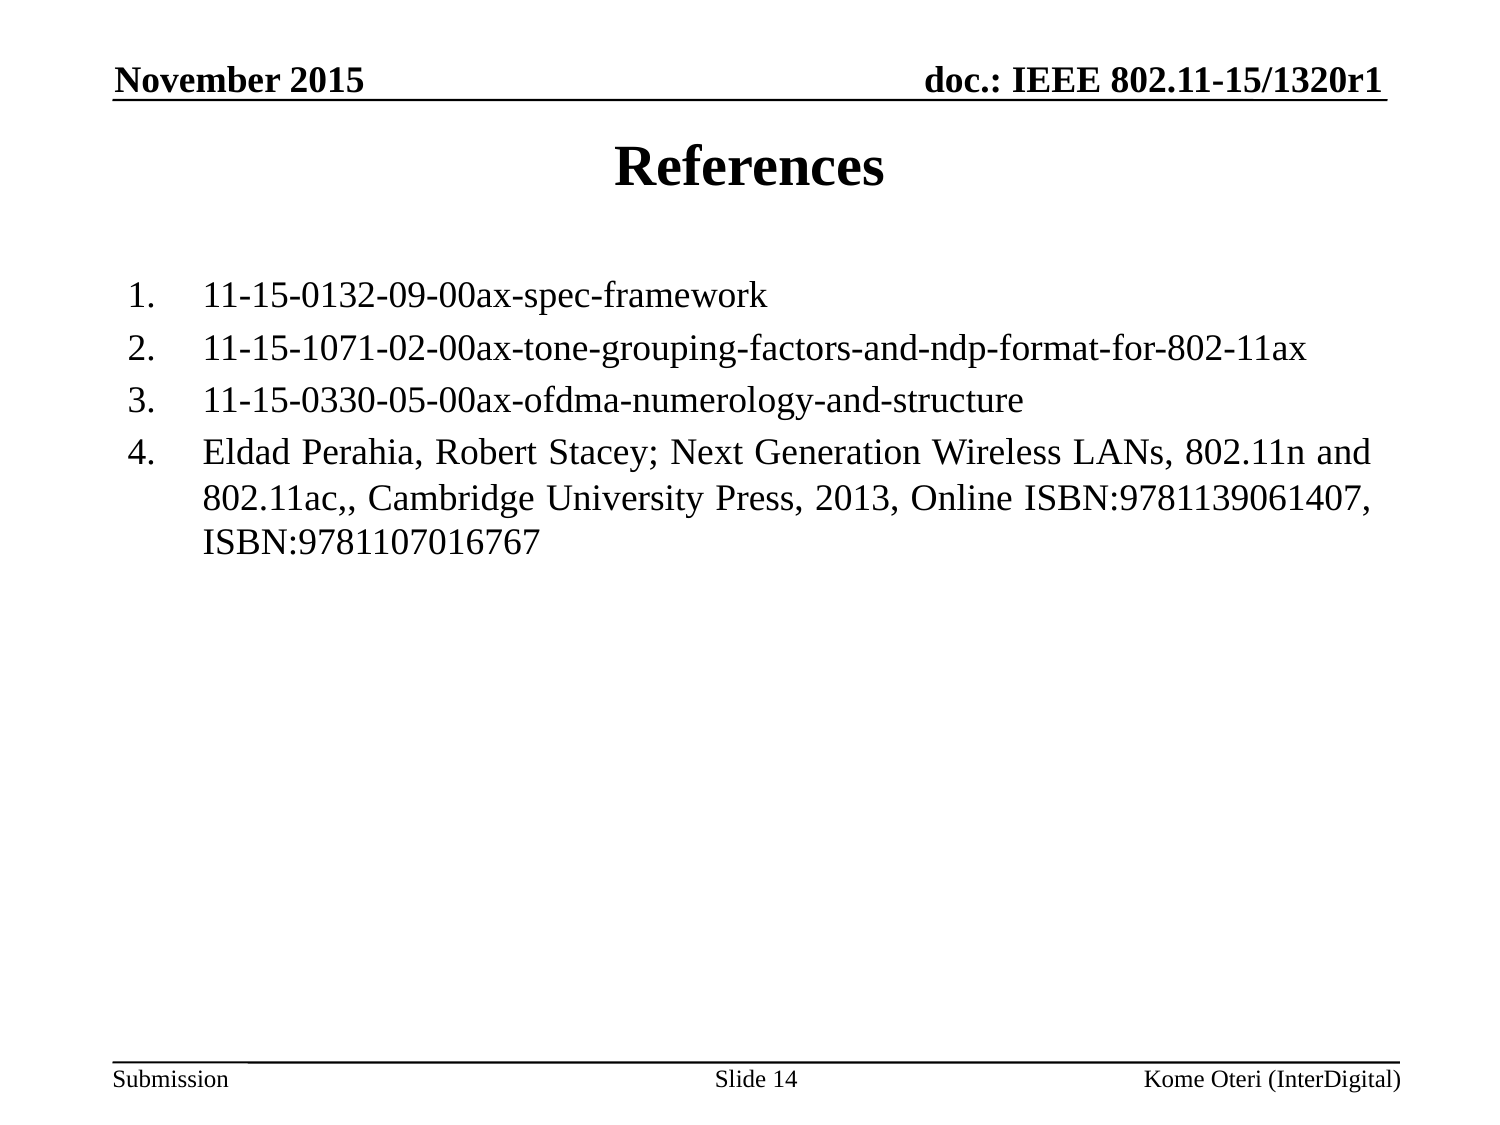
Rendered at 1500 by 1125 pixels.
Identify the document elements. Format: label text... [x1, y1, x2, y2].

slide_number Slide 14 [712, 1061, 800, 1093]
title References [112, 112, 1388, 213]
footer Kome Oteri (InterDigital) [1139, 1061, 1402, 1093]
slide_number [114, 54, 368, 101]
list 11-15-0132-09-00ax-spec-framework 11-15-1071-02-00ax-tone-grouping-factors-and-ndp-format-for-802-11ax 11-15-0330-05-00ax-ofdma-numerology-and-structure Eldad Perahia, Robert Stacey; Next Generation Wireless LANs, 802.11n and 802.11ac,, Cambridge University Press, 2013, Online ISBN:9781139061407, ISBN:9781107016767 [112, 262, 1388, 1001]
